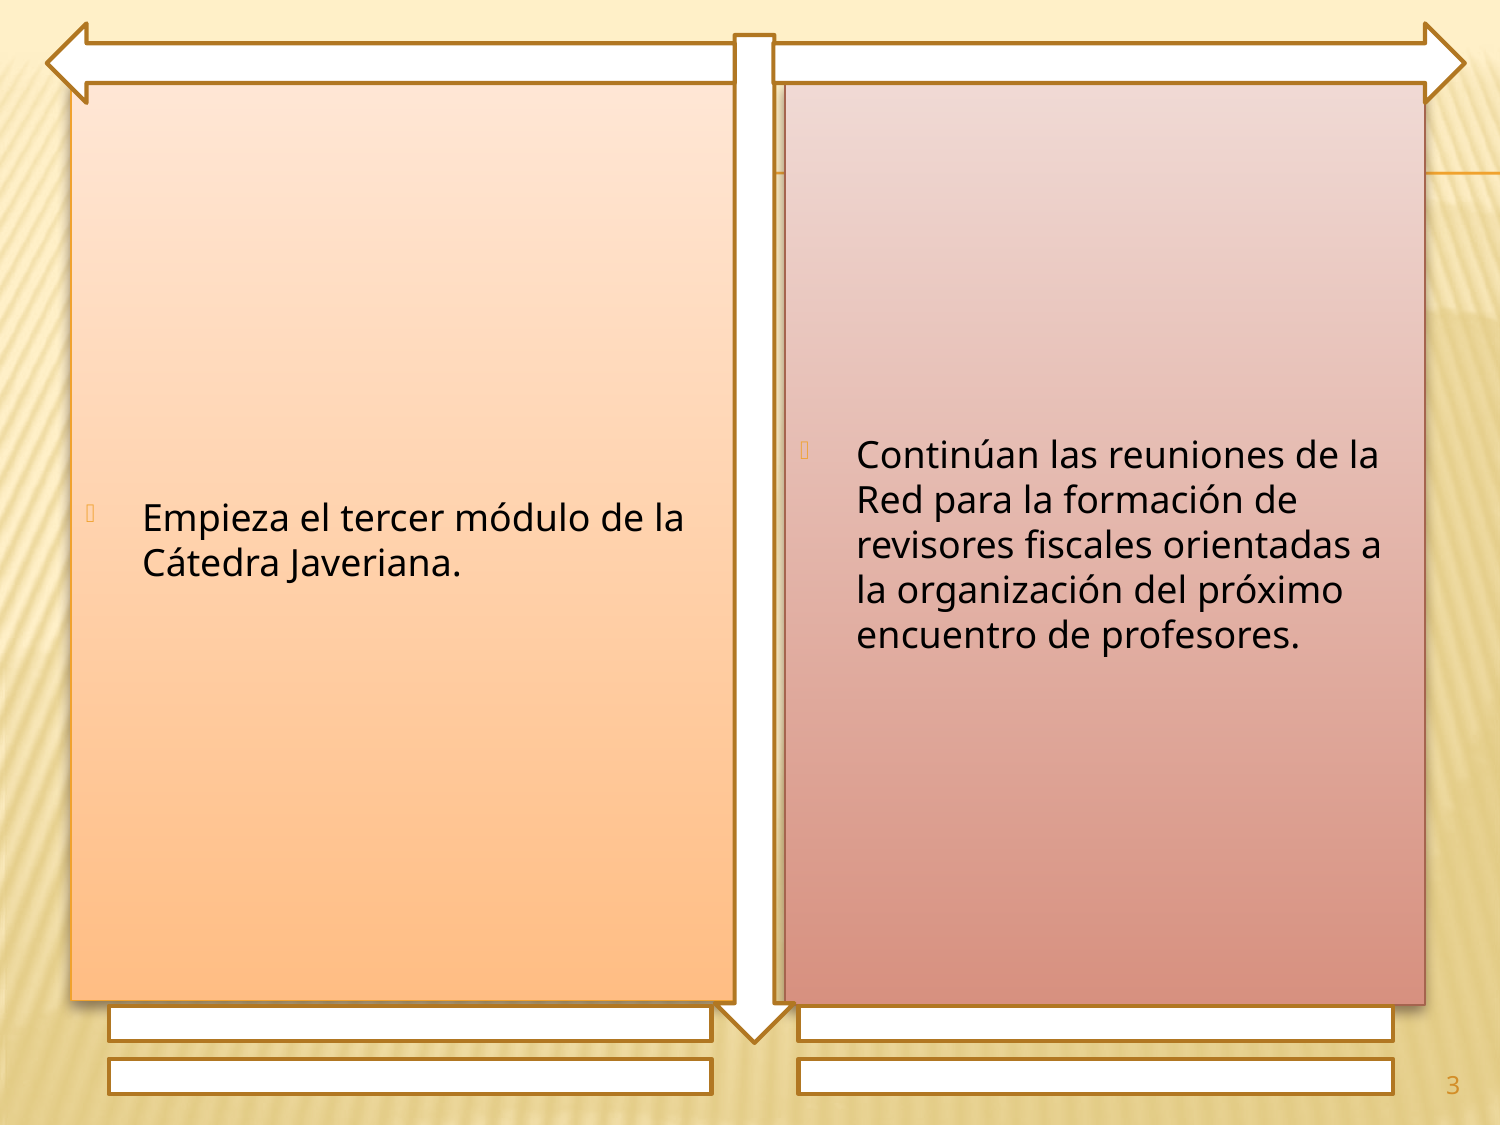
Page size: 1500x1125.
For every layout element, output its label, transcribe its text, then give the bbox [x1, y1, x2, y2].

text_box [107, 1004, 714, 1043]
list Continúan las reuniones de la Red para la formación de revisores fiscales orientadas a la organización del próximo encuentro de profesores. [784, 86, 1426, 1006]
list Empieza el tercer módulo de la Cátedra Javeriana. [70, 86, 732, 1001]
text_box [771, 21, 1467, 105]
text_box [107, 1057, 714, 1096]
text_box [712, 32, 797, 1046]
text_box [796, 1057, 1395, 1096]
text_box [44, 21, 737, 105]
text_box [796, 1004, 1395, 1043]
slide_number 3 [1350, 1062, 1475, 1103]
